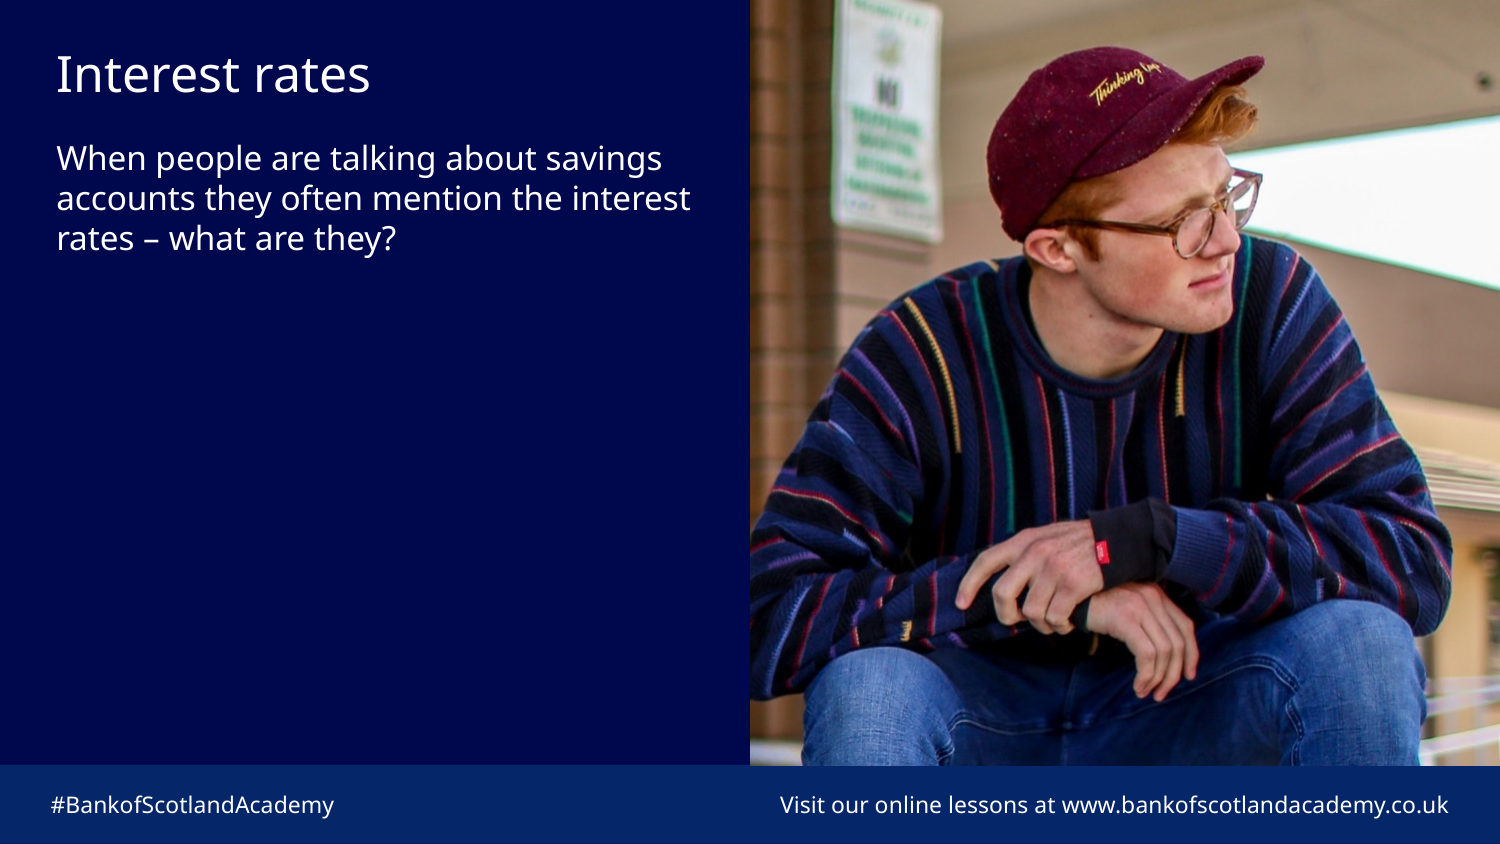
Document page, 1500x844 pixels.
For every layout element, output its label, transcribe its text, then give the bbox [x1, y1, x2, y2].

list When people are talking about savings accounts they often mention the interest rates – what are they? [41, 129, 721, 267]
title Interest rates [41, 41, 721, 112]
picture [749, 0, 1500, 766]
